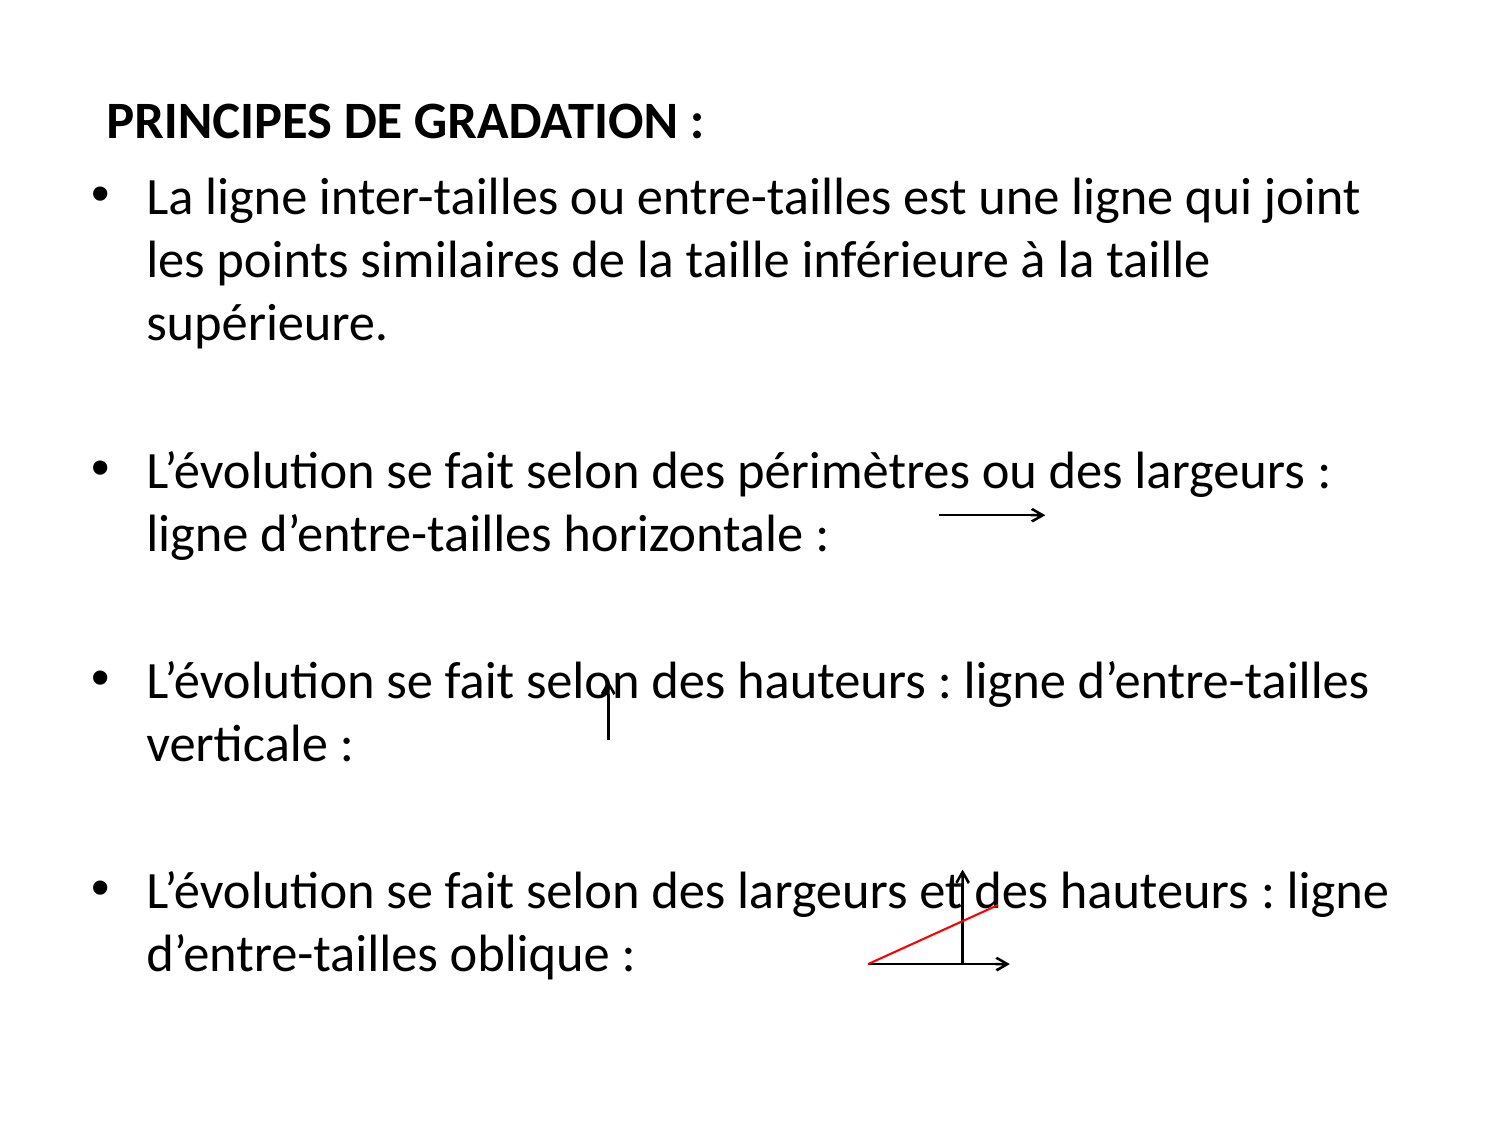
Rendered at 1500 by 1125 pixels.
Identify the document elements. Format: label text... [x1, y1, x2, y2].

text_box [867, 869, 1010, 965]
list PRINCIPES DE GRADATION : La ligne inter-tailles ou entre-tailles est une ligne qui joint les points similaires de la taille inférieure à la taille supérieure. L’évolution se fait selon des périmètres ou des largeurs : ligne d’entre-tailles horizontale : L’évolution se fait selon des hauteurs : ligne d’entre-tailles verticale : L’évolution se fait selon des largeurs et des hauteurs : ligne d’entre-tailles oblique : [76, 66, 1427, 1071]
